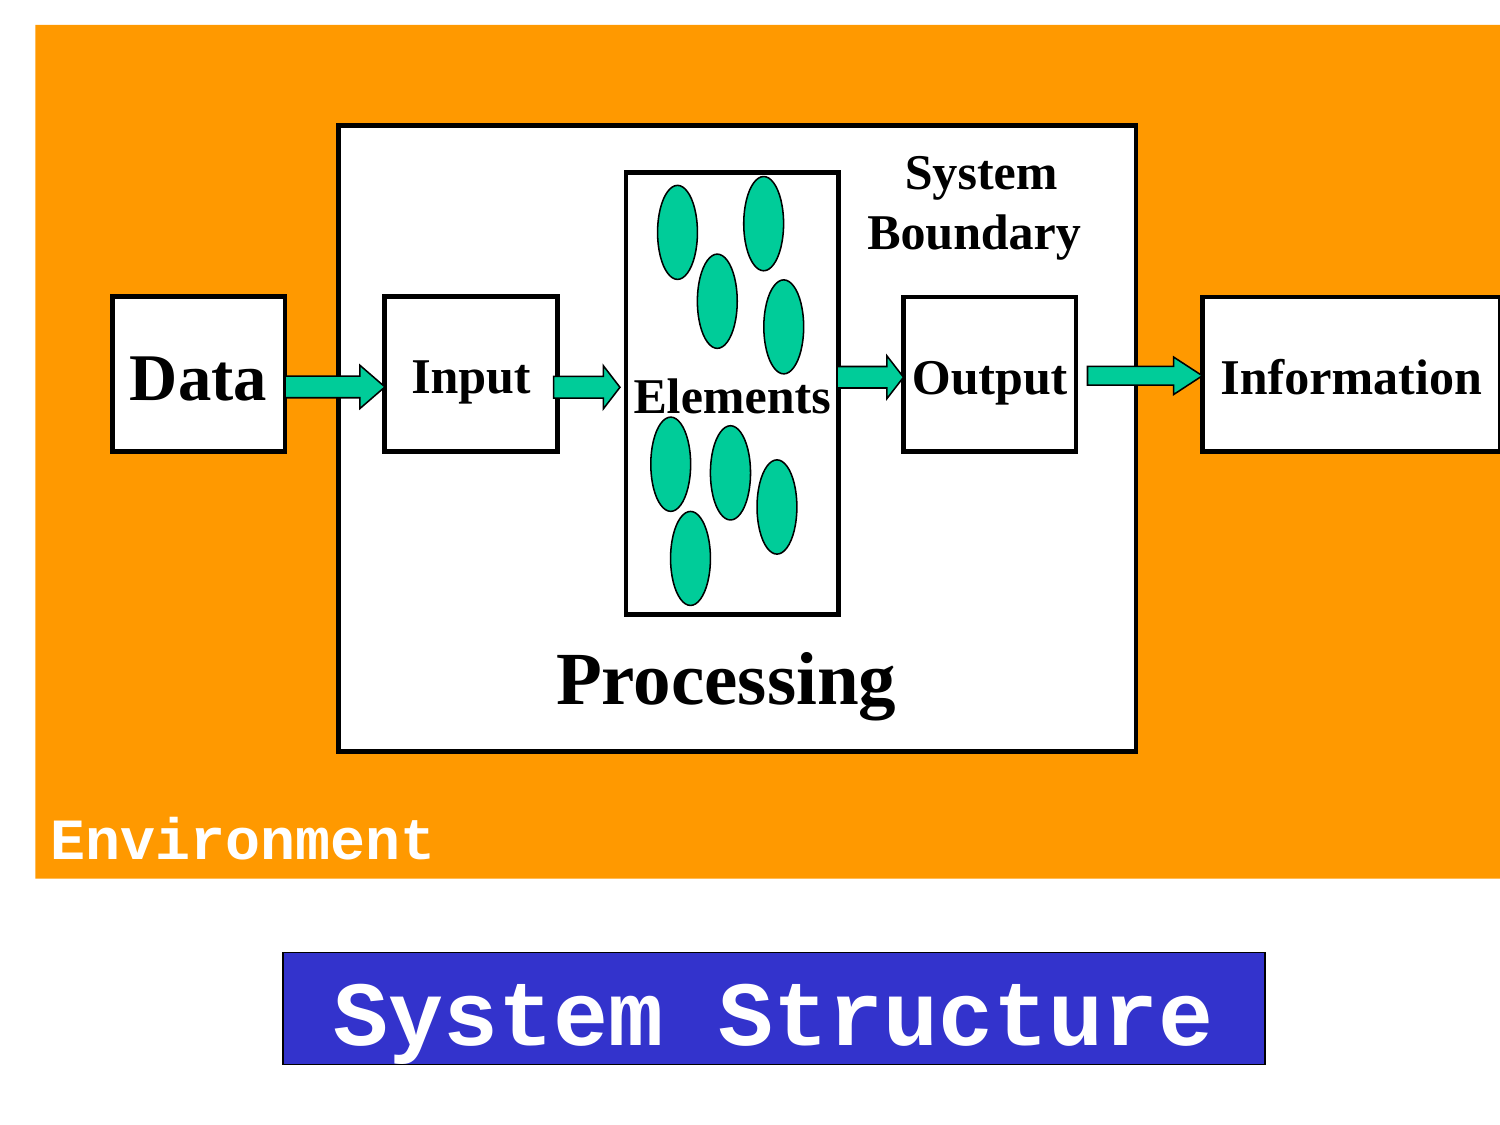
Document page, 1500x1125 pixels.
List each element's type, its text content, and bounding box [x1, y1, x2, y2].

text_box [553, 365, 620, 409]
text_box [697, 254, 738, 349]
text_box Elements [625, 172, 839, 615]
text_box [743, 176, 784, 271]
text_box System Structure [282, 952, 1266, 1065]
text_box [710, 425, 751, 520]
text_box [837, 355, 904, 399]
text_box Environment [35, 24, 1500, 879]
text_box Data [112, 296, 286, 452]
text_box [657, 185, 698, 280]
text_box System Boundary [814, 143, 1134, 256]
text_box [757, 459, 797, 555]
text_box [338, 125, 1137, 752]
text_box [1087, 357, 1203, 395]
text_box [763, 279, 804, 374]
text_box [670, 511, 711, 606]
text_box Output [903, 296, 1077, 452]
text_box Processing [555, 640, 898, 709]
text_box Input [384, 296, 558, 452]
text_box [650, 417, 691, 512]
text_box [285, 365, 385, 409]
text_box Information [1202, 296, 1500, 452]
